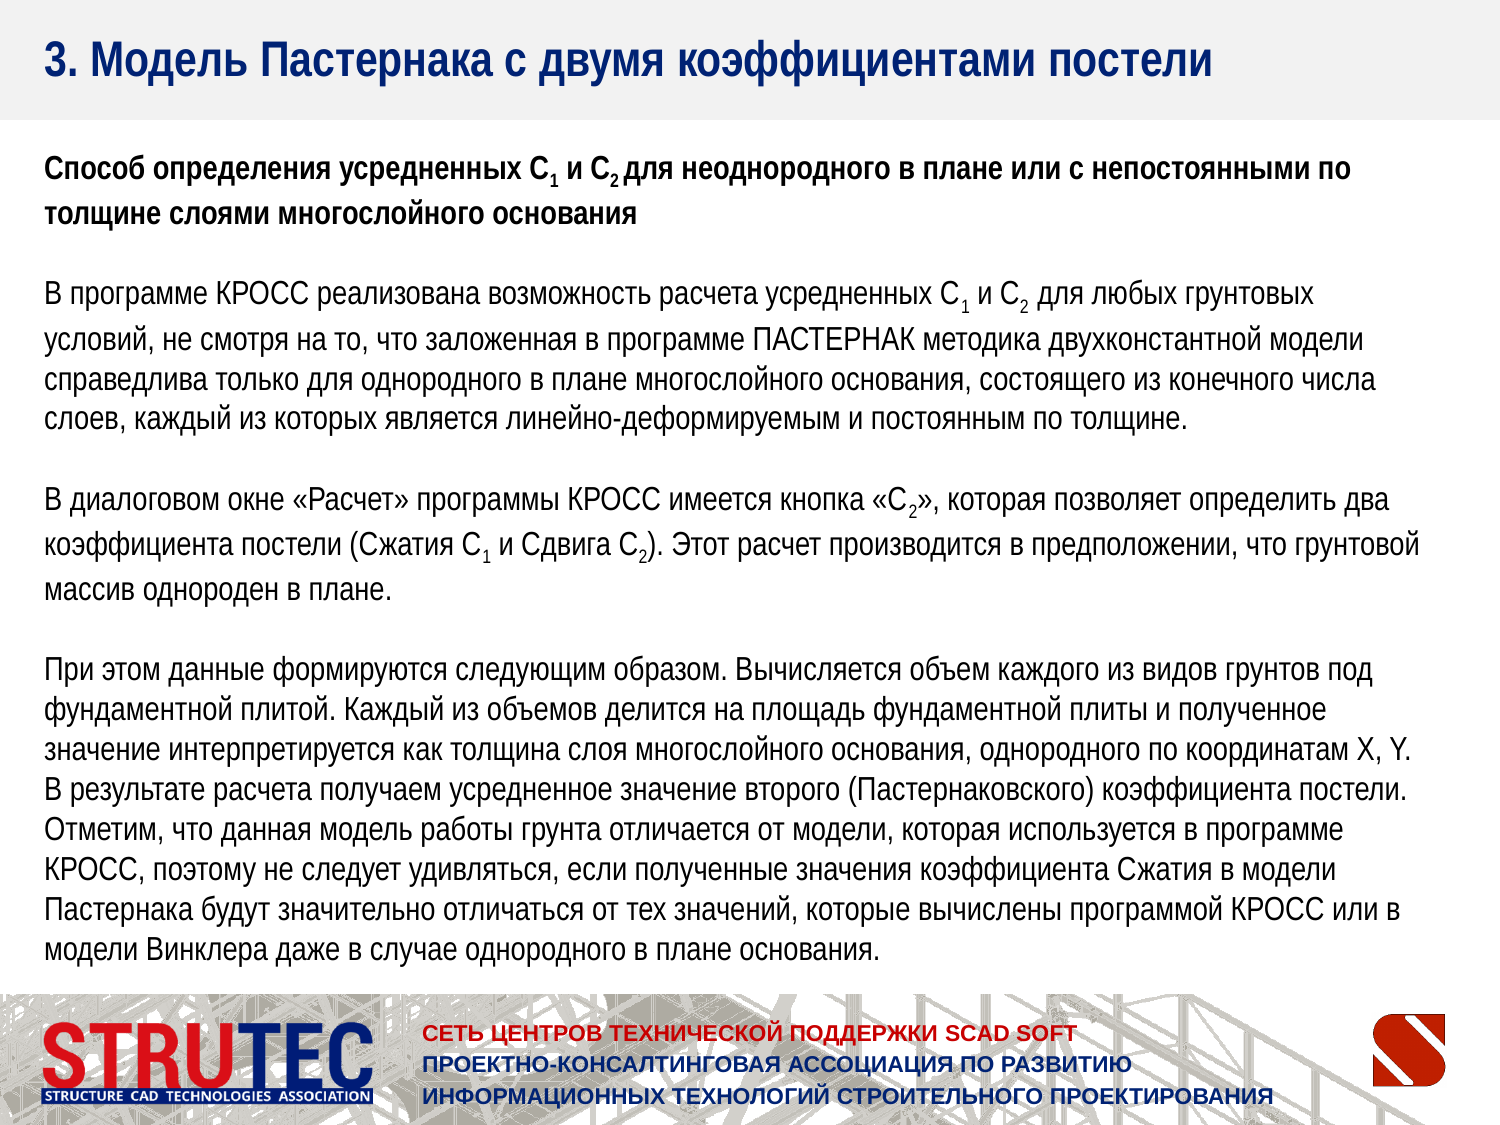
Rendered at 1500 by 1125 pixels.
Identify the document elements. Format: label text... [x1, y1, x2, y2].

text_box 3. Модель Пастернака с двумя коэффициентами постели [29, 19, 1407, 79]
text_box [0, 0, 1500, 122]
text_box Способ определения усредненных С1 и С2 для неоднородного в плане или с непостоянными по толщине слоями многослойного основания В программе КРОСС реализована возможность расчета усредненных С1 и С2 для любых грунтовых условий, не смотря на то, что заложенная в программе ПАСТЕРНАК методика двухконстантной модели справедлива только для однородного в плане многослойного основания, состоящего из конечного числа слоев, каждый из которых является линейно-деформируемым и постоянным по толщине. В диалоговом окне «Расчет» программы КРОСС имеется кнопка «С2», которая позволяет определить два коэффициента постели (Сжатия C1 и Сдвига C2). Этот расчет производится в предположении, что грунтовой массив однороден в плане. При этом данные формируются следующим образом. Вычисляется объем каждого из видов грунтов под фундаментной плитой. Каждый из объемов делится на площадь фундаментной плиты и полученное значение интерпретируется как толщина слоя многослойного основания, однородного по координатам X, Y. В результате расчета получаем усредненное значение второго (Пастернаковского) коэффициента постели. Отметим, что данная модель работы грунта отличается от модели, которая используется в программе КРОСС, поэтому не следует удивляться, если полученные значения коэффициента Сжатия в модели Пастернака будут значительно отличаться от тех значений, которые вычислены программой КРОСС или в модели Винклера даже в случае однородного в плане основания. [29, 138, 1447, 974]
picture [0, 994, 1500, 1125]
